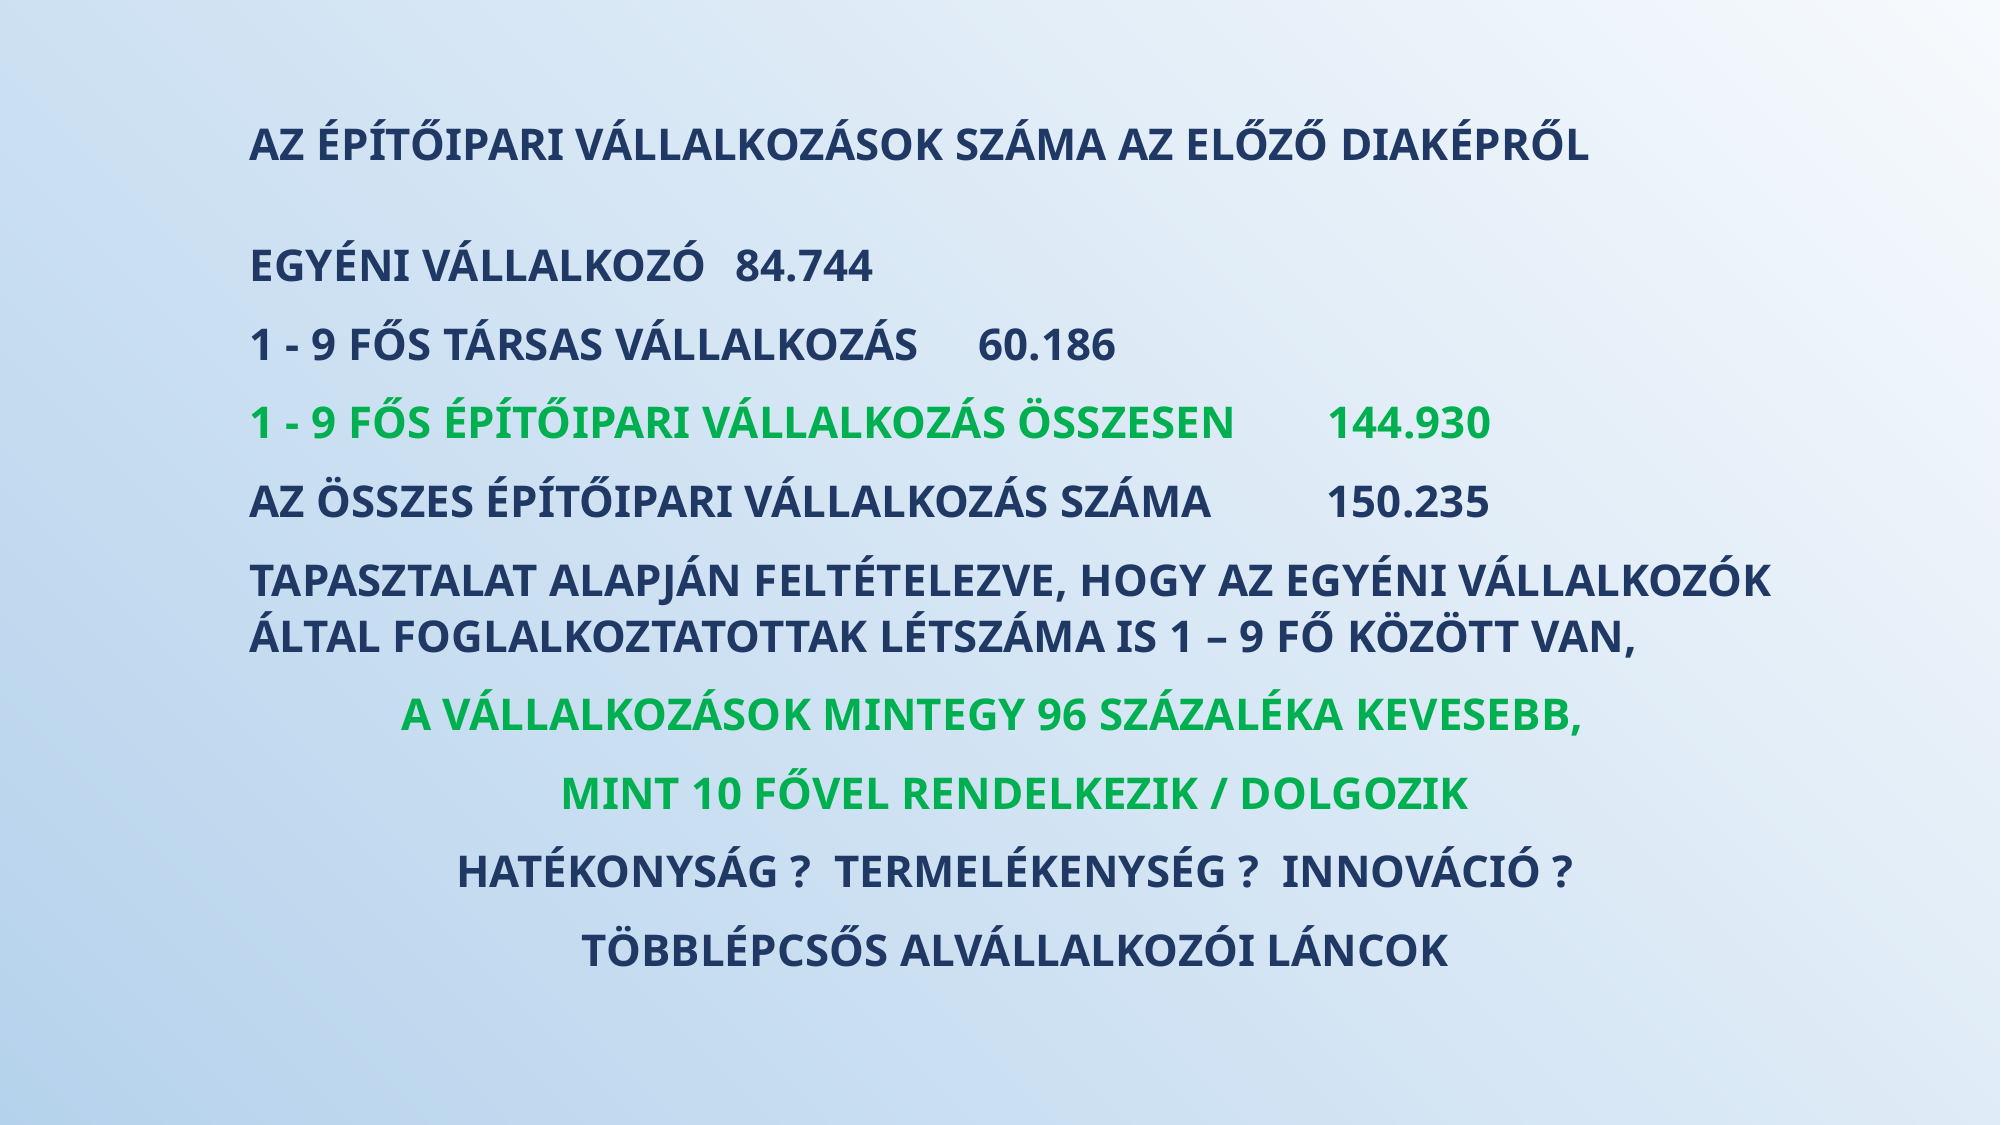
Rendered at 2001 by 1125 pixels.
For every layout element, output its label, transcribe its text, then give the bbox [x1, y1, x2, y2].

list AZ ÉPÍTŐIPARI VÁLLALKOZÁSOK SZÁMA AZ ELŐZŐ DIAKÉPRŐL EGYÉNI VÁLLALKOZÓ 84.744 1 - 9 FŐS TÁRSAS VÁLLALKOZÁS 60.186 1 - 9 FŐS ÉPÍTŐIPARI VÁLLALKOZÁS ÖSSZESEN 144.930 AZ ÖSSZES ÉPÍTŐIPARI VÁLLALKOZÁS SZÁMA 150.235 TAPASZTALAT ALAPJÁN FELTÉTELEZVE, HOGY AZ EGYÉNI VÁLLALKOZÓK ÁLTAL FOGLALKOZTATOTTAK LÉTSZÁMA IS 1 – 9 FŐ KÖZÖTT VAN, A VÁLLALKOZÁSOK MINTEGY 96 SZÁZALÉKA KEVESEBB, MINT 10 FŐVEL RENDELKEZIK / DOLGOZIK HATÉKONYSÁG ? TERMELÉKENYSÉG ? INNOVÁCIÓ ? TÖBBLÉPCSŐS ALVÁLLALKOZÓI LÁNCOK [234, 105, 1797, 1027]
